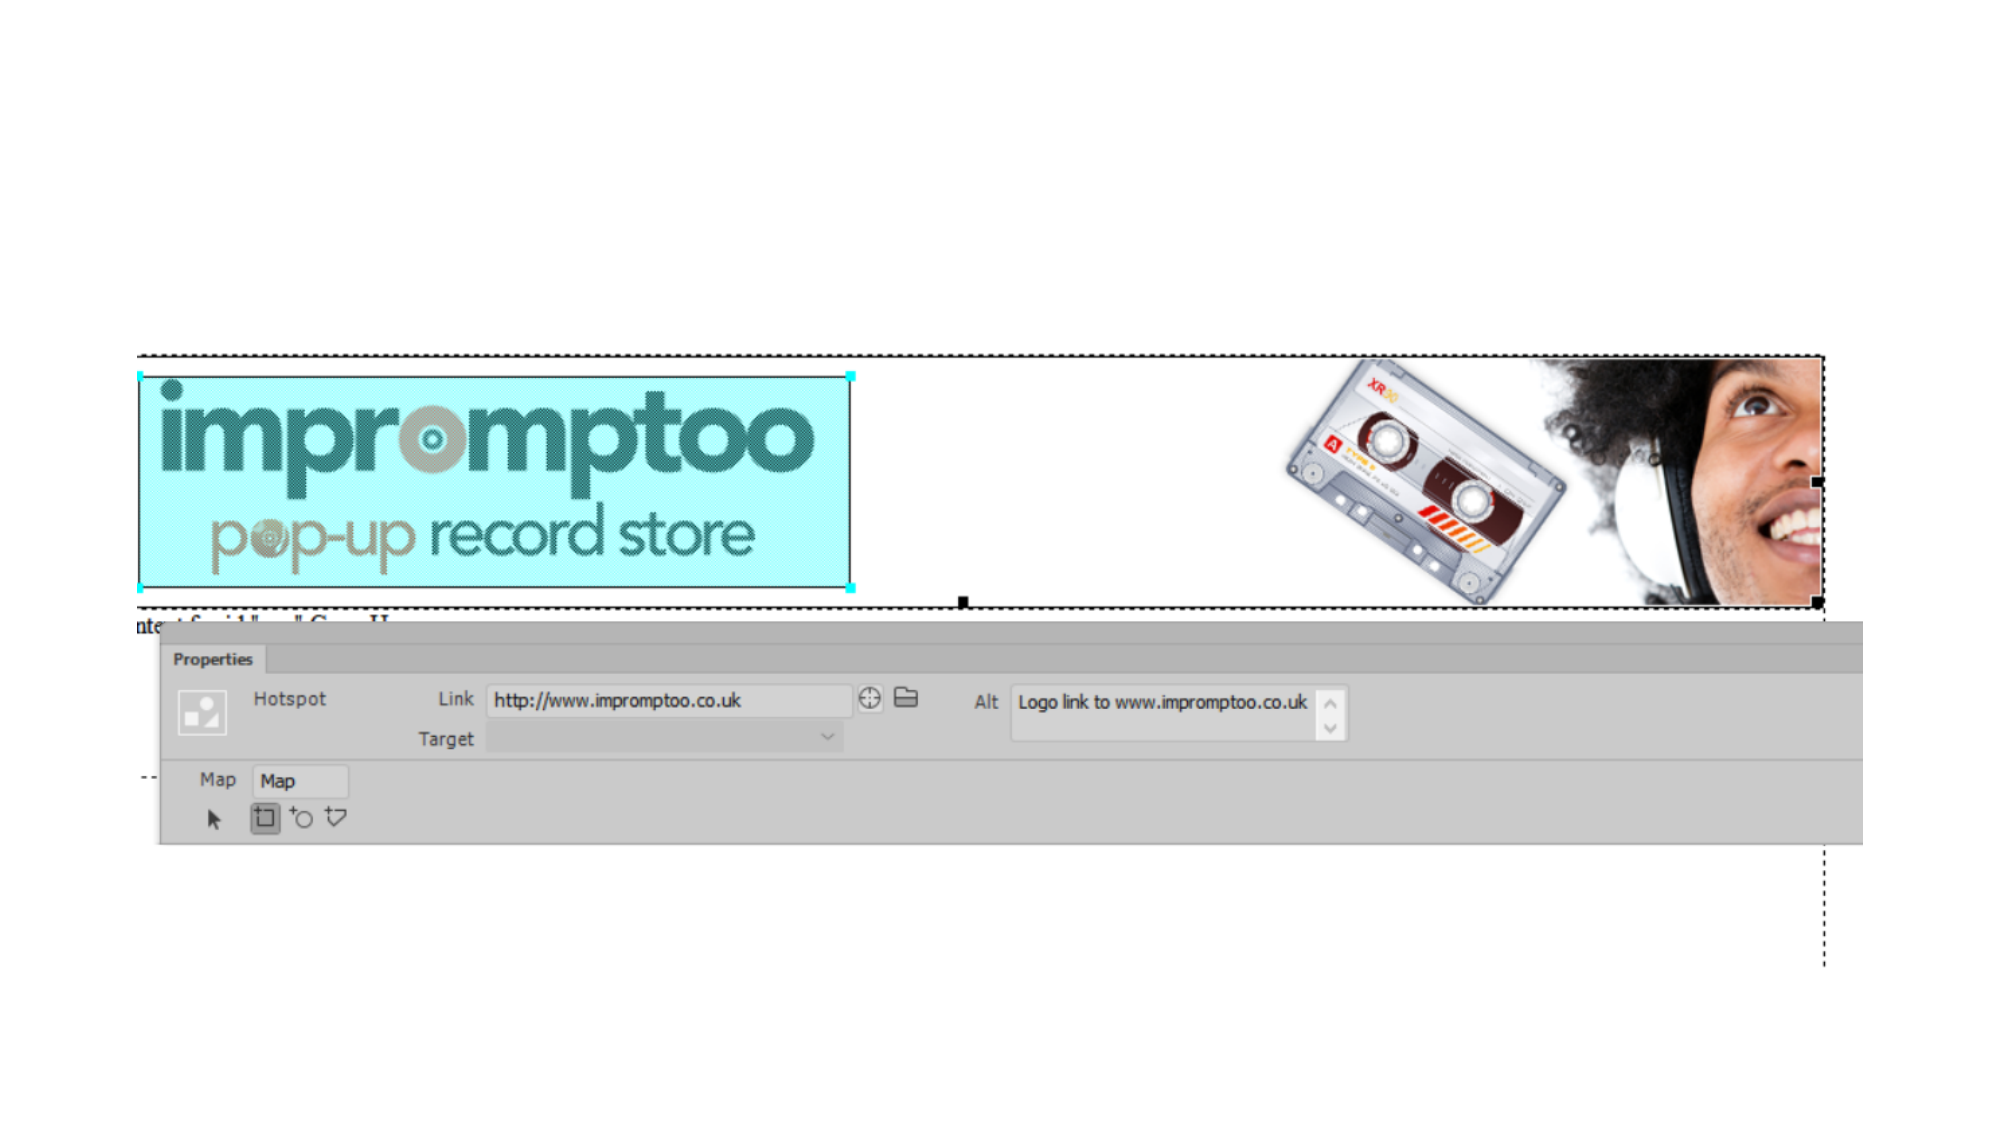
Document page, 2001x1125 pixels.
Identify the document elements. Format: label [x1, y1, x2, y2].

list [137, 343, 1863, 970]
